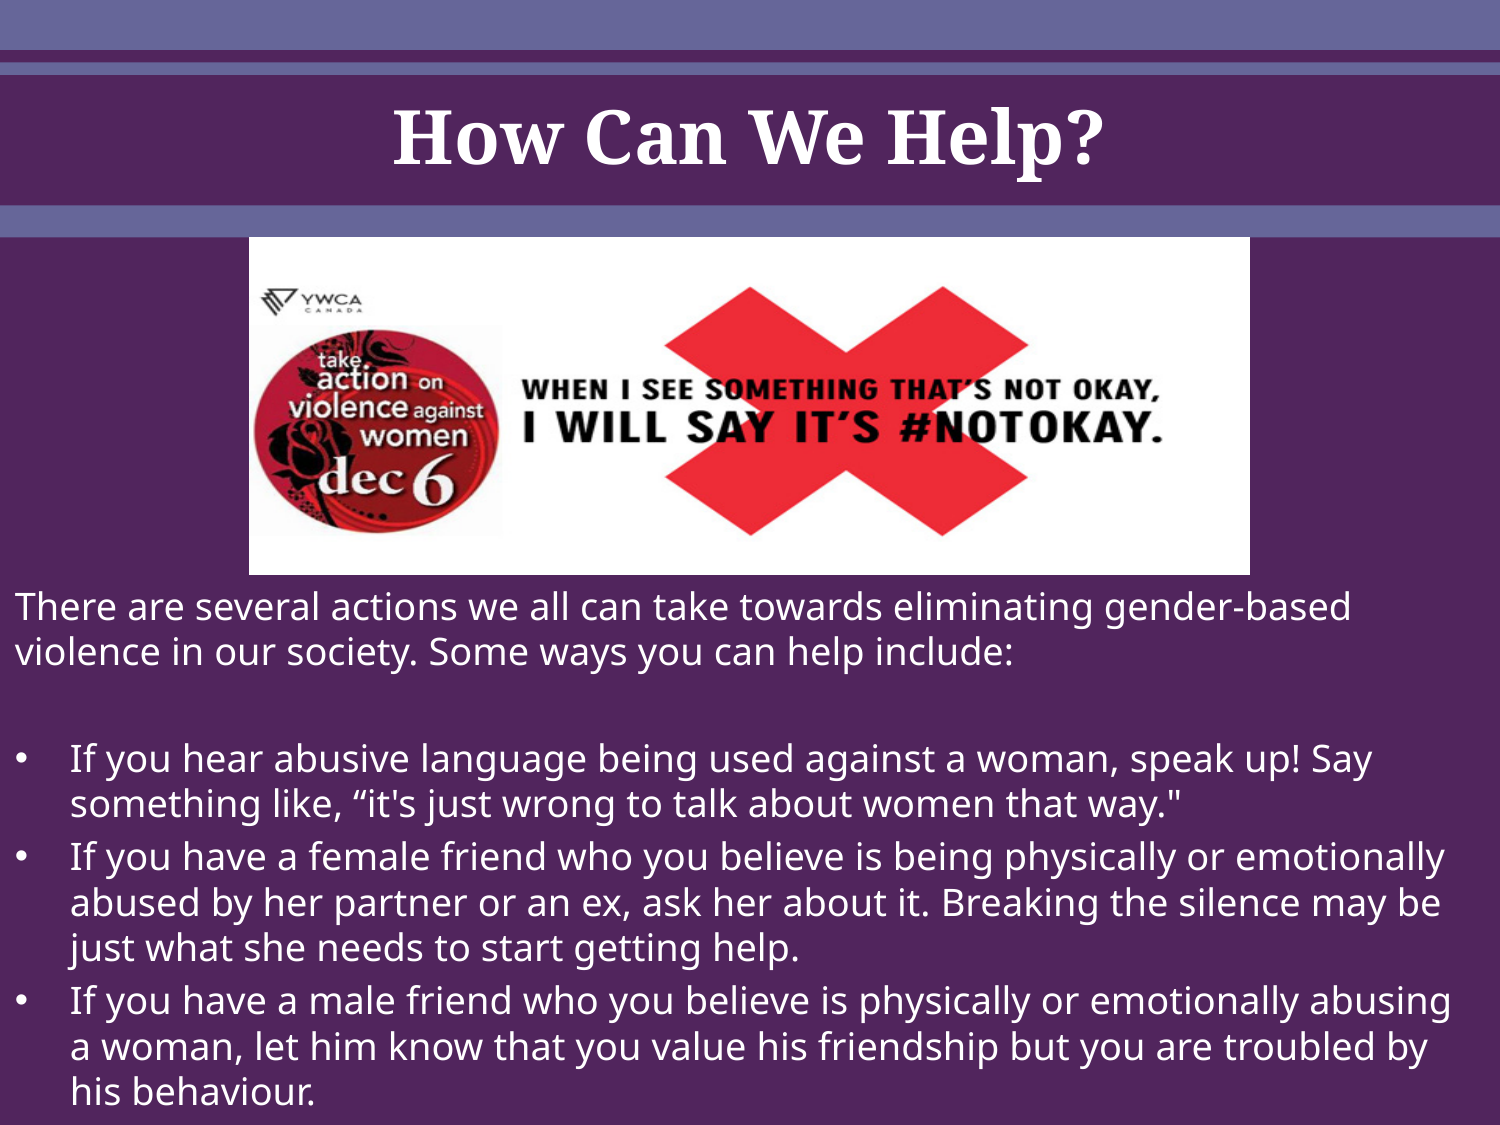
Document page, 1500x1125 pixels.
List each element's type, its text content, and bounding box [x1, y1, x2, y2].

picture [249, 237, 1251, 576]
text_box There are several actions we all can take towards eliminating gender-based violence in our society. Some ways you can help include: If you hear abusive language being used against a woman, speak up! Say something like, “it's just wrong to talk about women that way." If you have a female friend who you believe is being physically or emotionally abused by her partner or an ex, ask her about it. Breaking the silence may be just what she needs to start getting help. If you have a male friend who you believe is physically or emotionally abusing a woman, let him know that you value his friendship but you are troubled by his behaviour. [0, 575, 1500, 1125]
title How Can We Help? [0, 0, 1500, 188]
